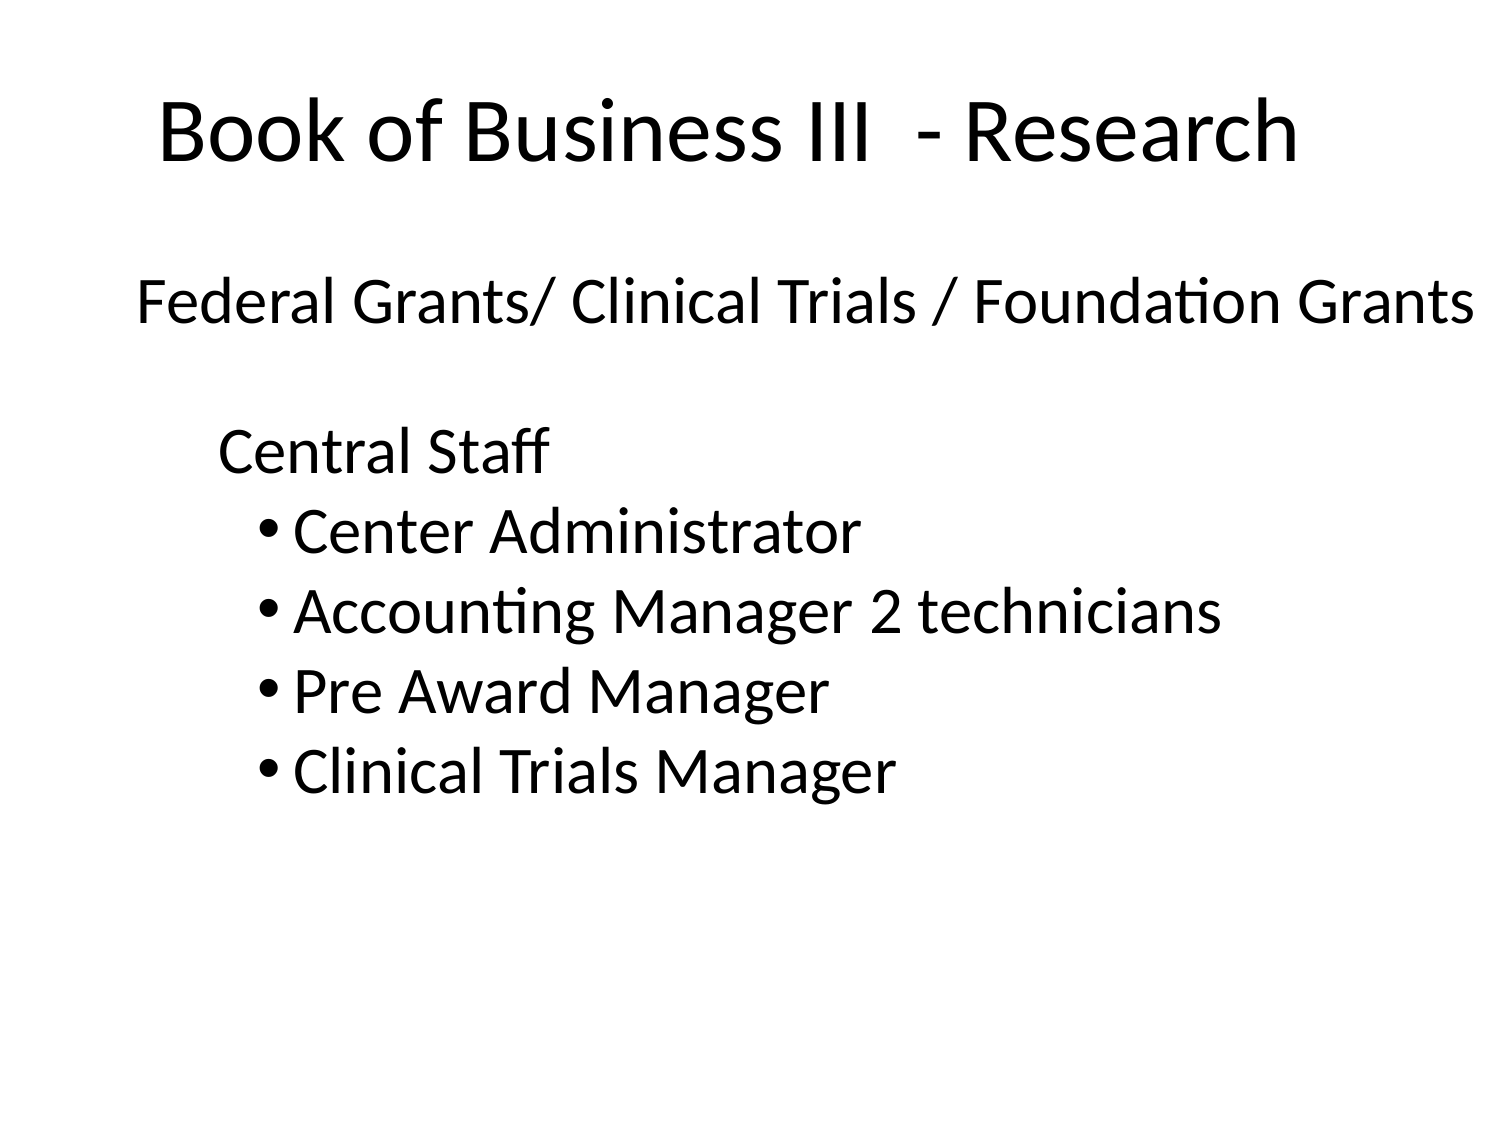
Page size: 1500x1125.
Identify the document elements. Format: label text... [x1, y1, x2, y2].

text_box Book of Business III - Research [142, 62, 1319, 188]
text_box Federal Grants/ Clinical Trials / Foundation Grants [122, 249, 1492, 345]
text_box Central Staff Center Administrator Accounting Manager 2 technicians Pre Award Manager Clinical Trials Manager [203, 399, 1239, 815]
